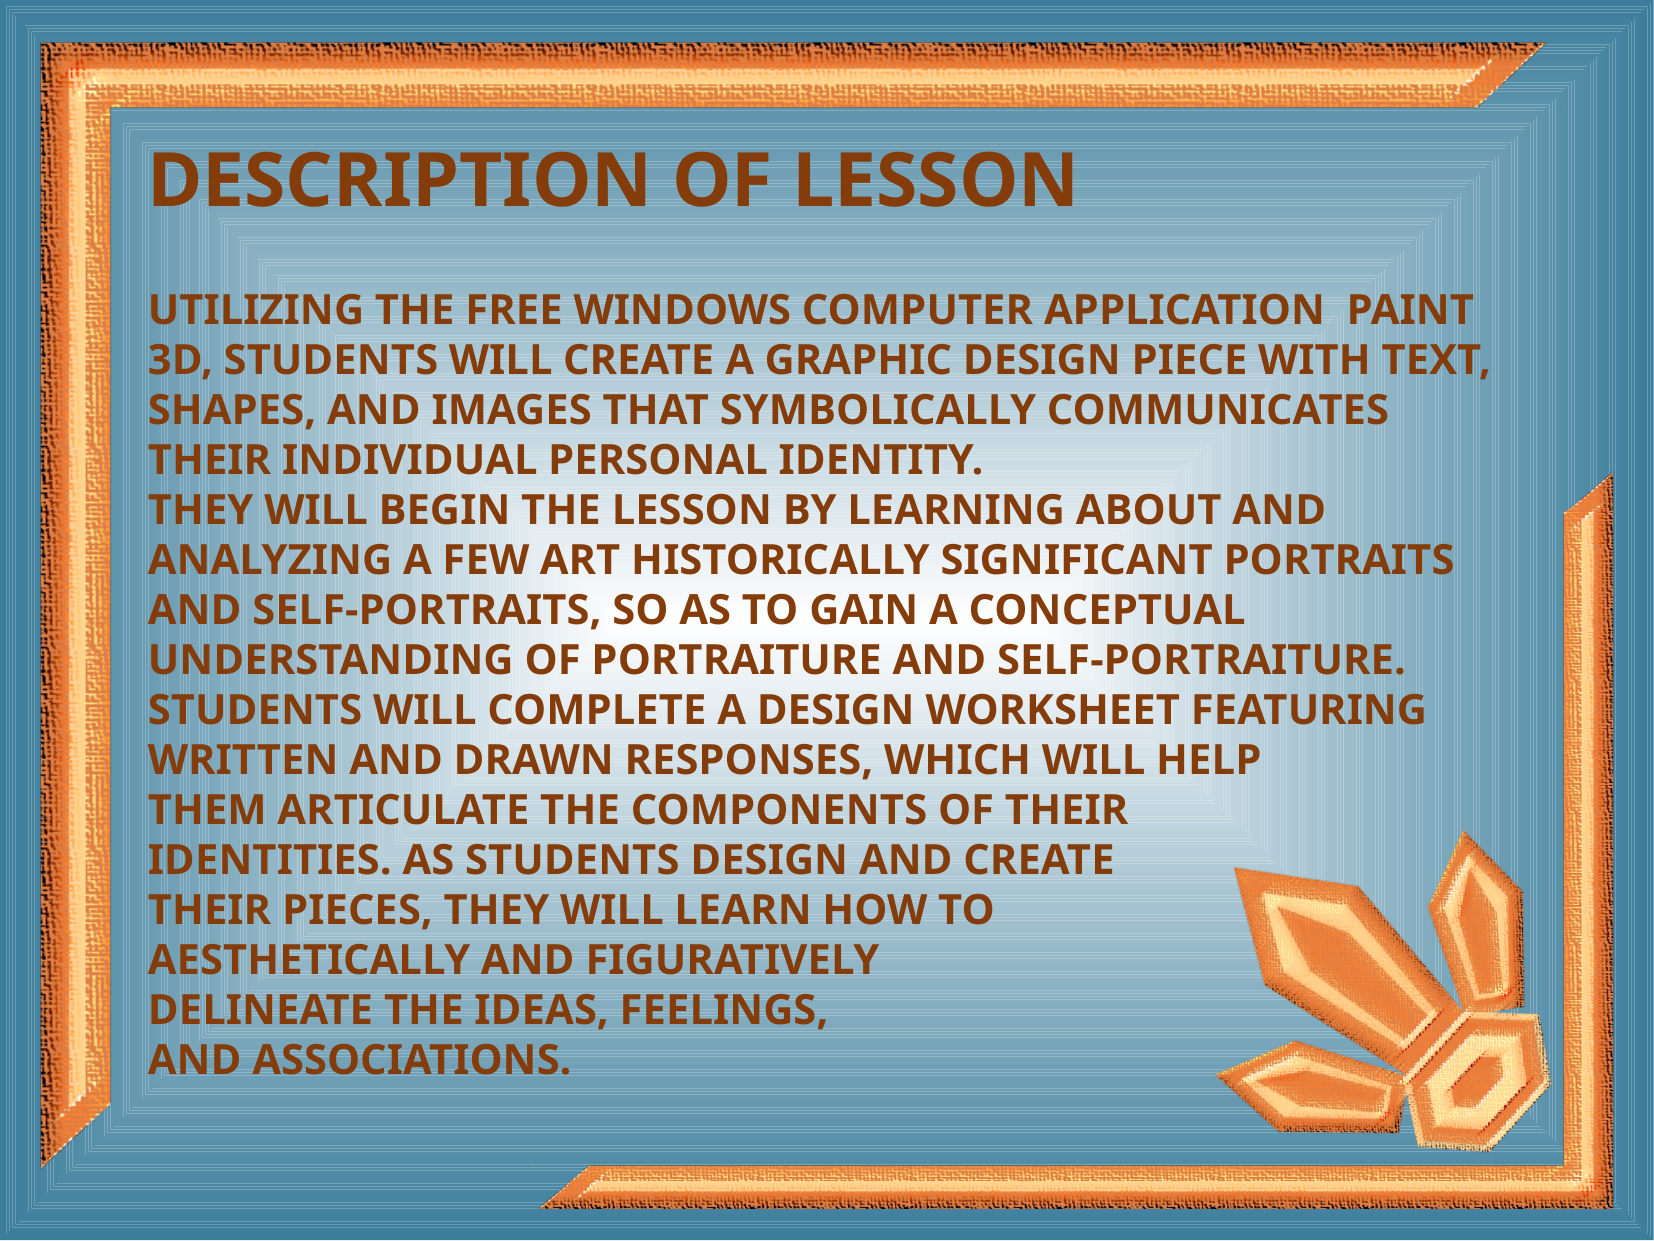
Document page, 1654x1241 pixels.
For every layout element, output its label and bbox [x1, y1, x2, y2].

text_box [0, 0, 1654, 1241]
